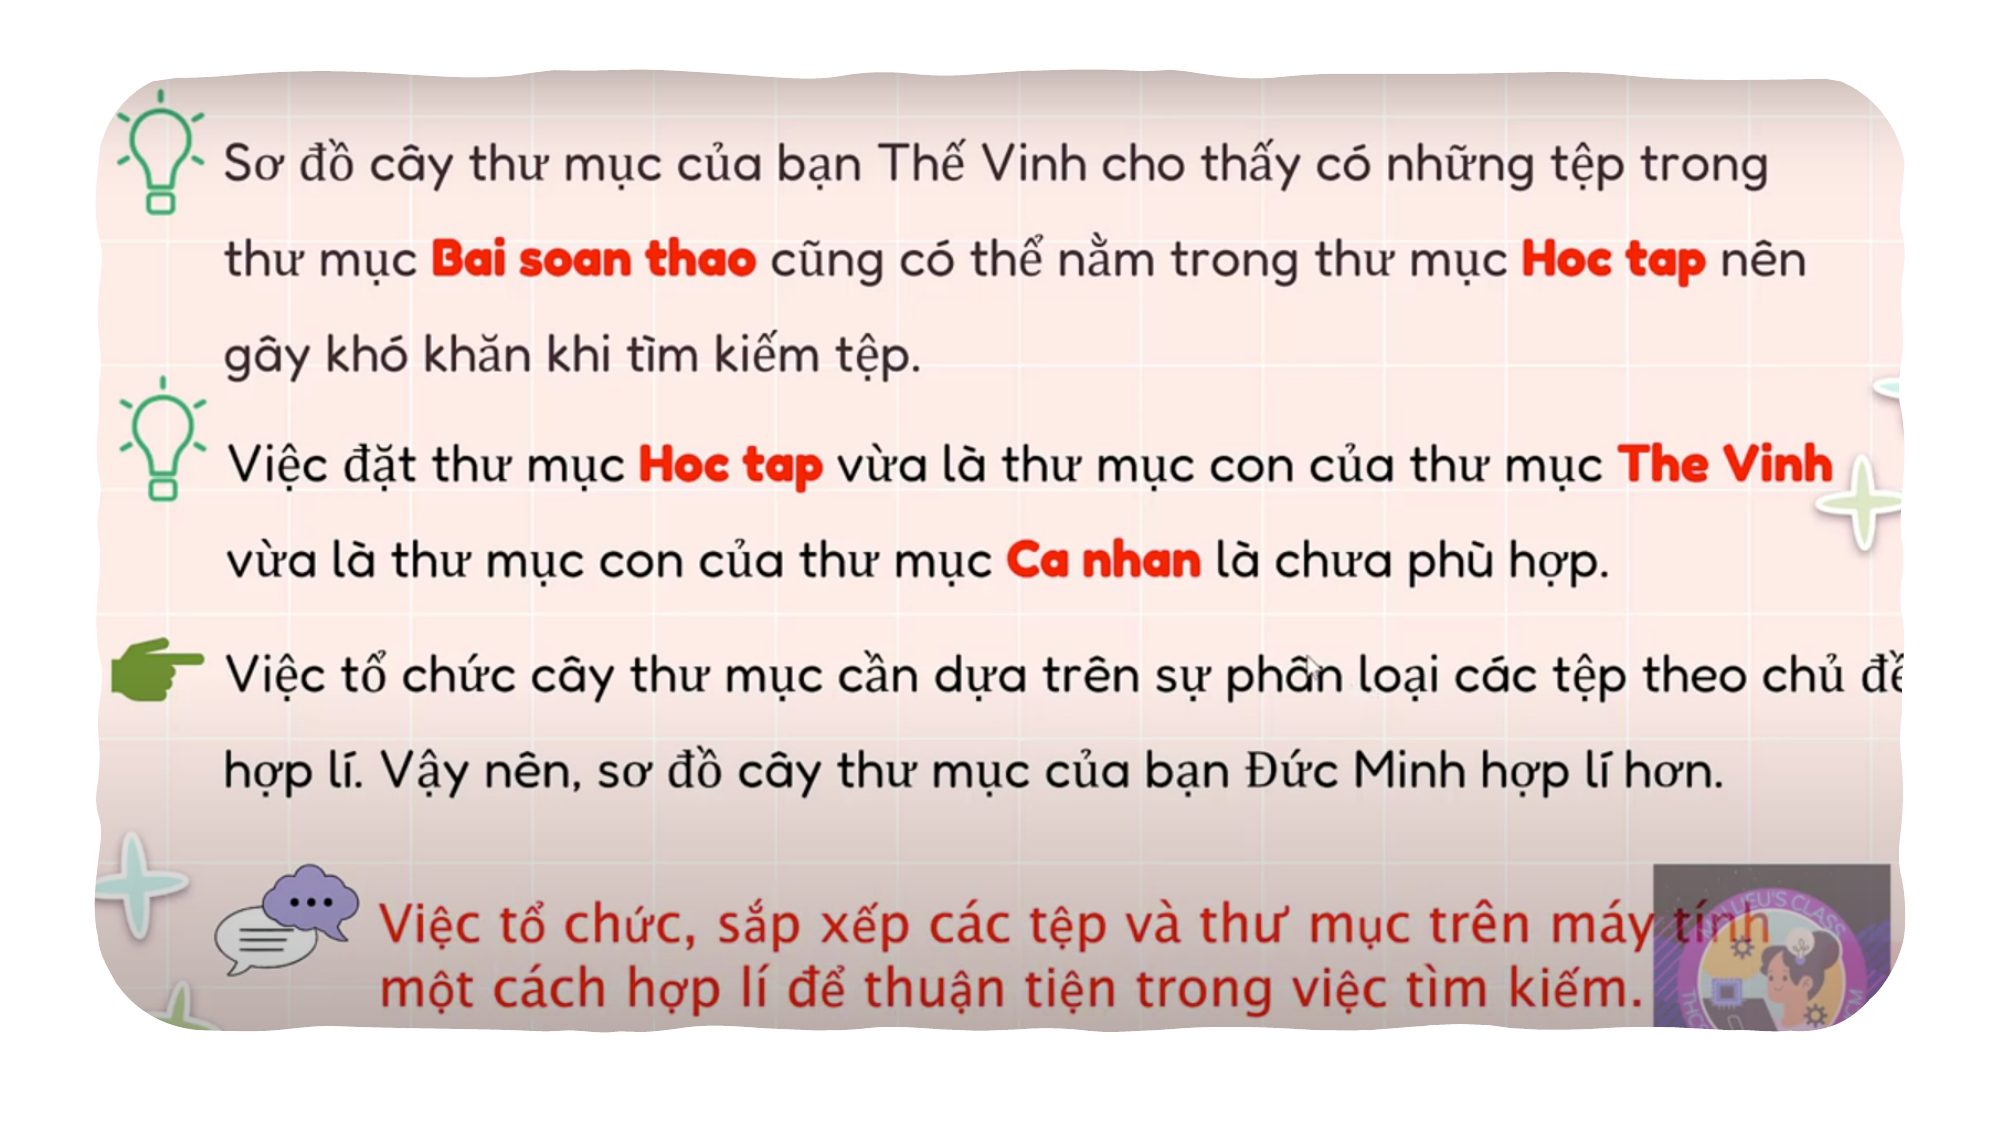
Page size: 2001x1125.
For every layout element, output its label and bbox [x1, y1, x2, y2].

picture [94, 69, 1906, 1033]
text_box [0, 0, 2000, 1125]
